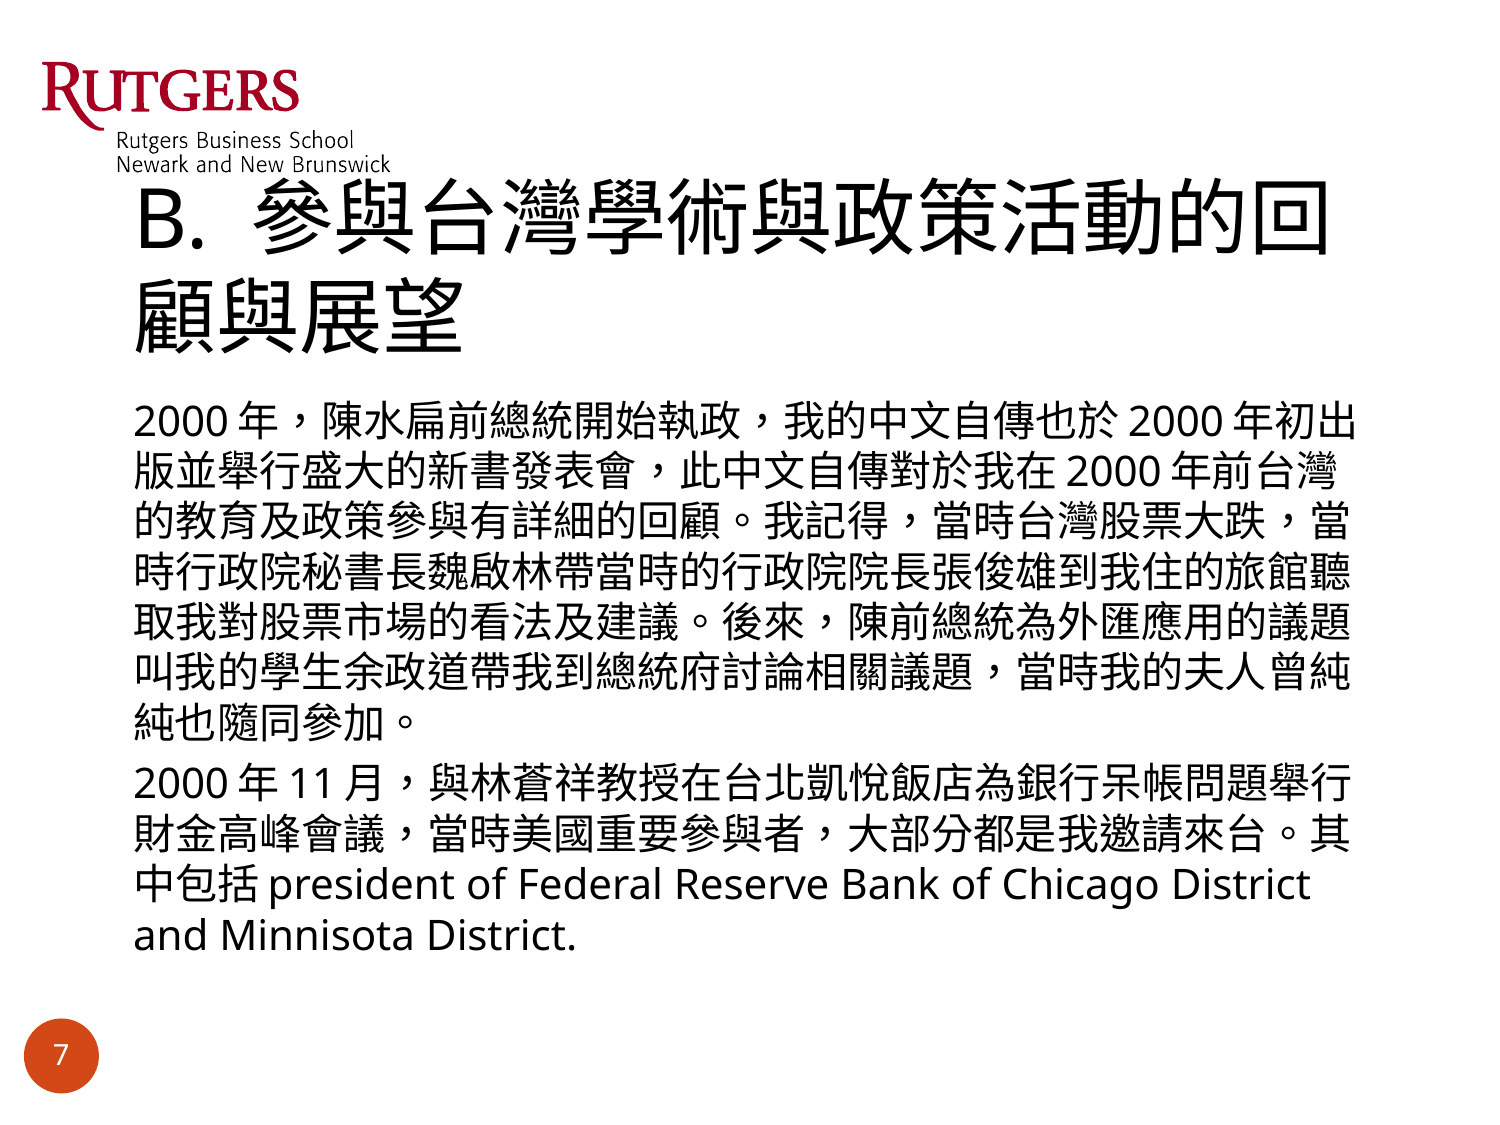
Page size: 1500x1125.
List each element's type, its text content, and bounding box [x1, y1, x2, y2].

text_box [29, 54, 405, 185]
title B. 參與台灣學術與政策活動的回顧與展望 [118, 156, 1394, 380]
list 2000年，陳水扁前總統開始執政，我的中文自傳也於2000年初出版並舉行盛大的新書發表會，此中文自傳對於我在2000年前台灣的教育及政策參與有詳細的回顧。我記得，當時台灣股票大跌，當時行政院秘書長魏啟林帶當時的行政院院長張俊雄到我住的旅館聽取我對股票市場的看法及建議。後來，陳前總統為外匯應用的議題叫我的學生余政道帶我到總統府討論相關議題，當時我的夫人曾純純也隨同參加。 2000年11月，與林蒼祥教授在台北凱悅飯店為銀行呆帳問題舉行財金高峰會議，當時美國重要參與者，大部分都是我邀請來台。其中包括president of Federal Reserve Bank of Chicago District and Minnisota District. [118, 386, 1394, 973]
slide_number 7 [23, 1018, 99, 1094]
